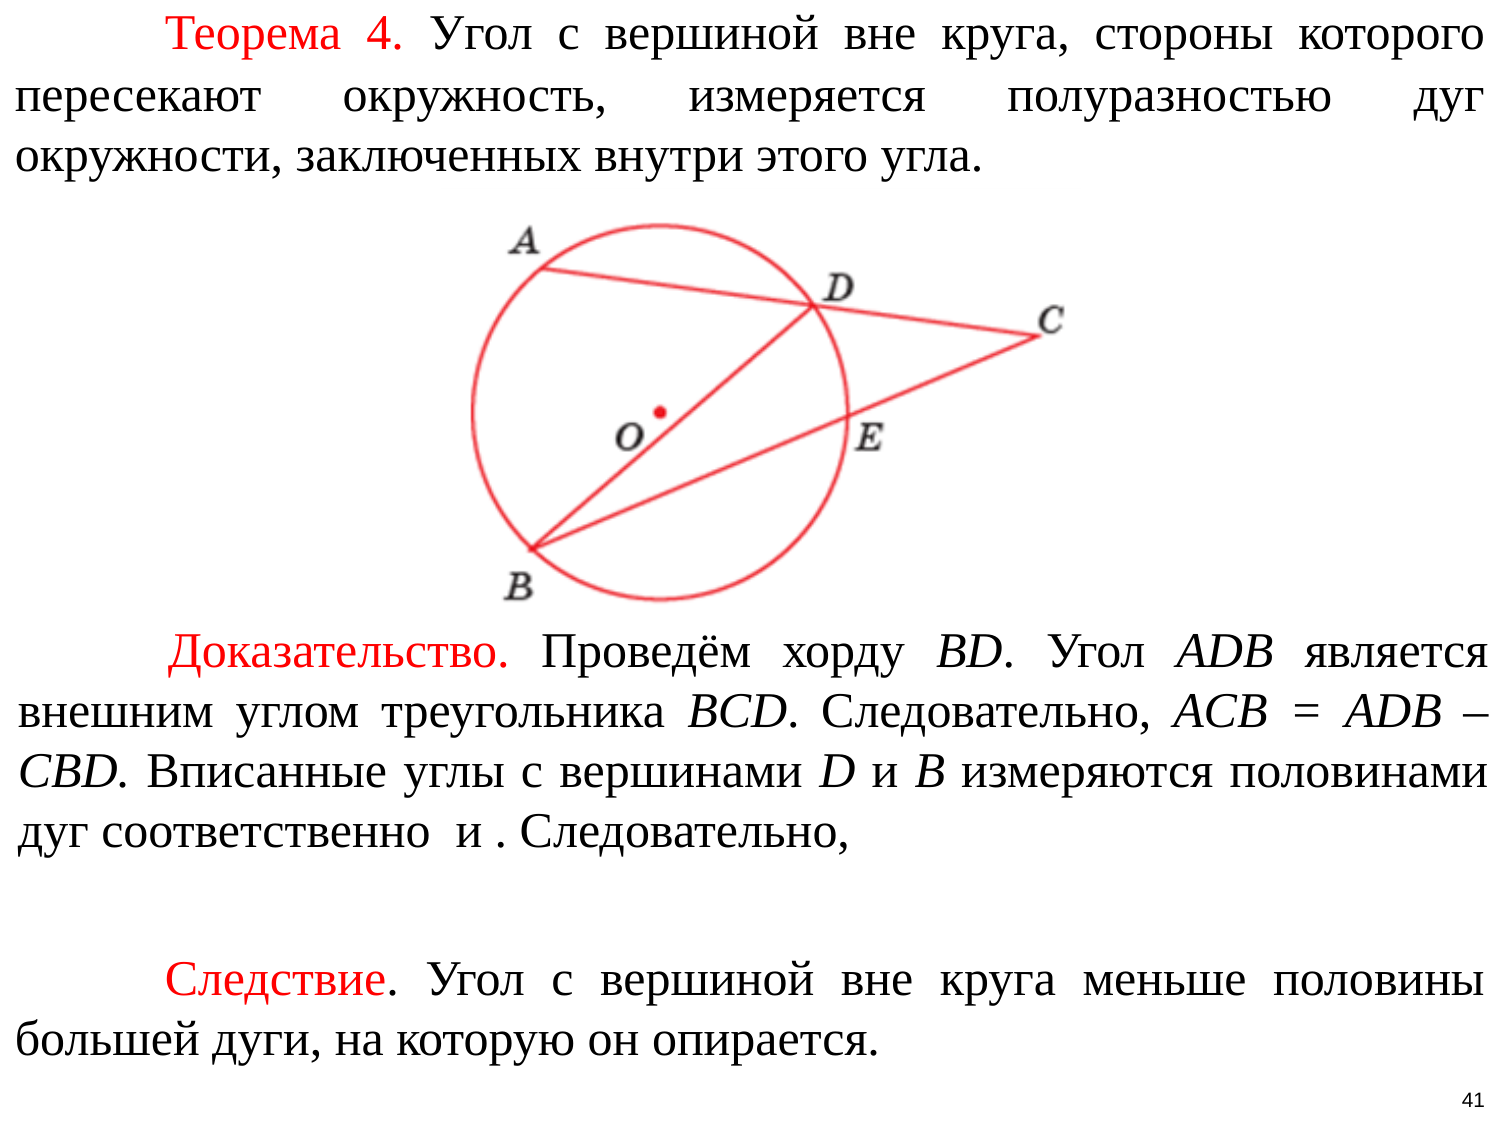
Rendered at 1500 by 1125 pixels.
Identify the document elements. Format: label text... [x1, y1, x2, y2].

text_box Следствие. Угол с вершиной вне круга меньше половины большей дуги, на которую он опирается. [0, 937, 1500, 1073]
picture [441, 186, 1081, 635]
text_box 41 [1417, 1079, 1500, 1125]
text_box Теорема 4. Угол с вершиной вне круга, стороны которого пересекают окружность, измеряется полуразностью дуг окружности, заключенных внутри этого угла. [0, 0, 1500, 189]
